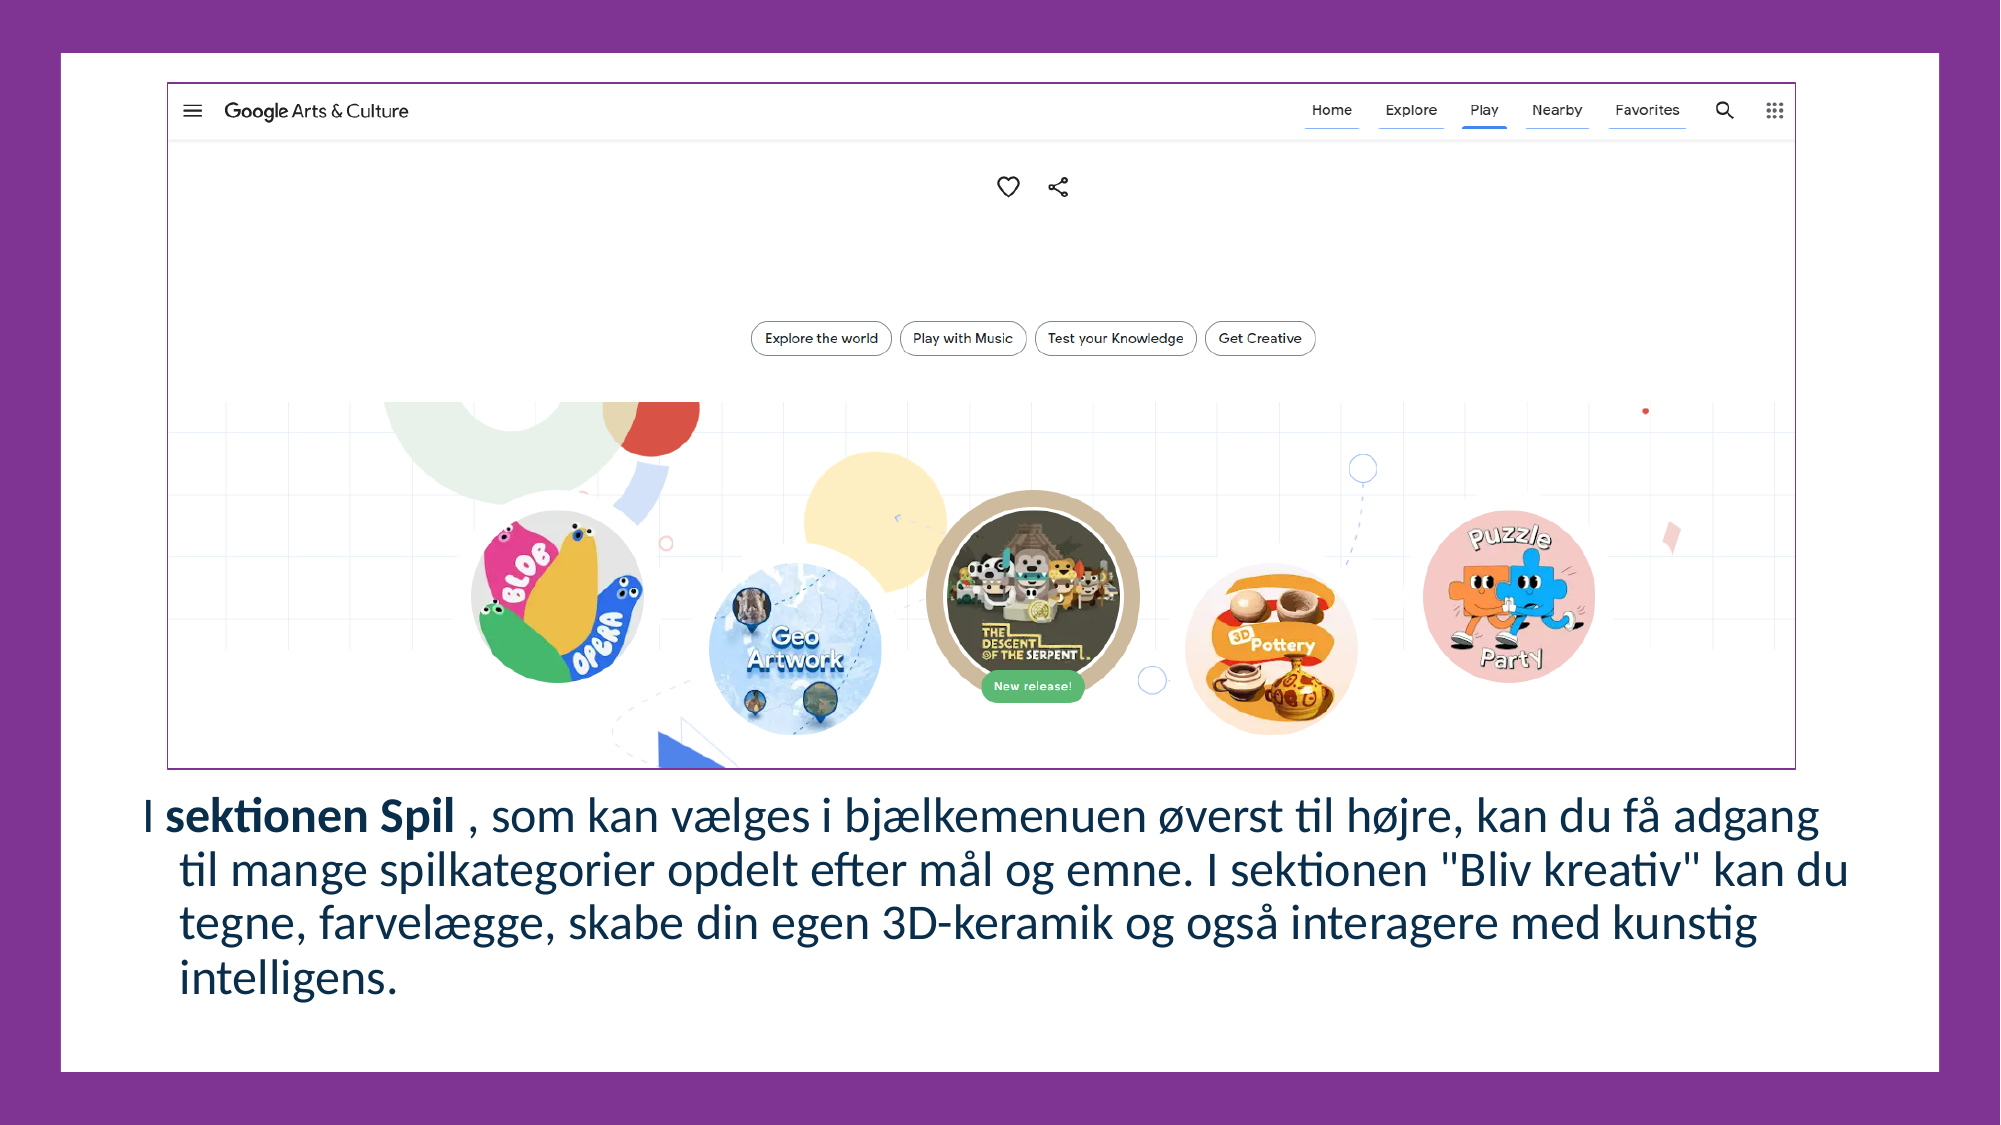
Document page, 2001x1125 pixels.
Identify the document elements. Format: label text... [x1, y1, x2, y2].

list I sektionen Spil , som kan vælges i bjælkemenuen øverst til højre, kan du få adgang til mange spilkategorier opdelt efter mål og emne. I sektionen "Bliv kreativ" kan du tegne, farvelægge, skabe din egen 3D-keramik og også interagere med kunstig intelligens. [89, 781, 1869, 1051]
picture [168, 83, 1796, 769]
